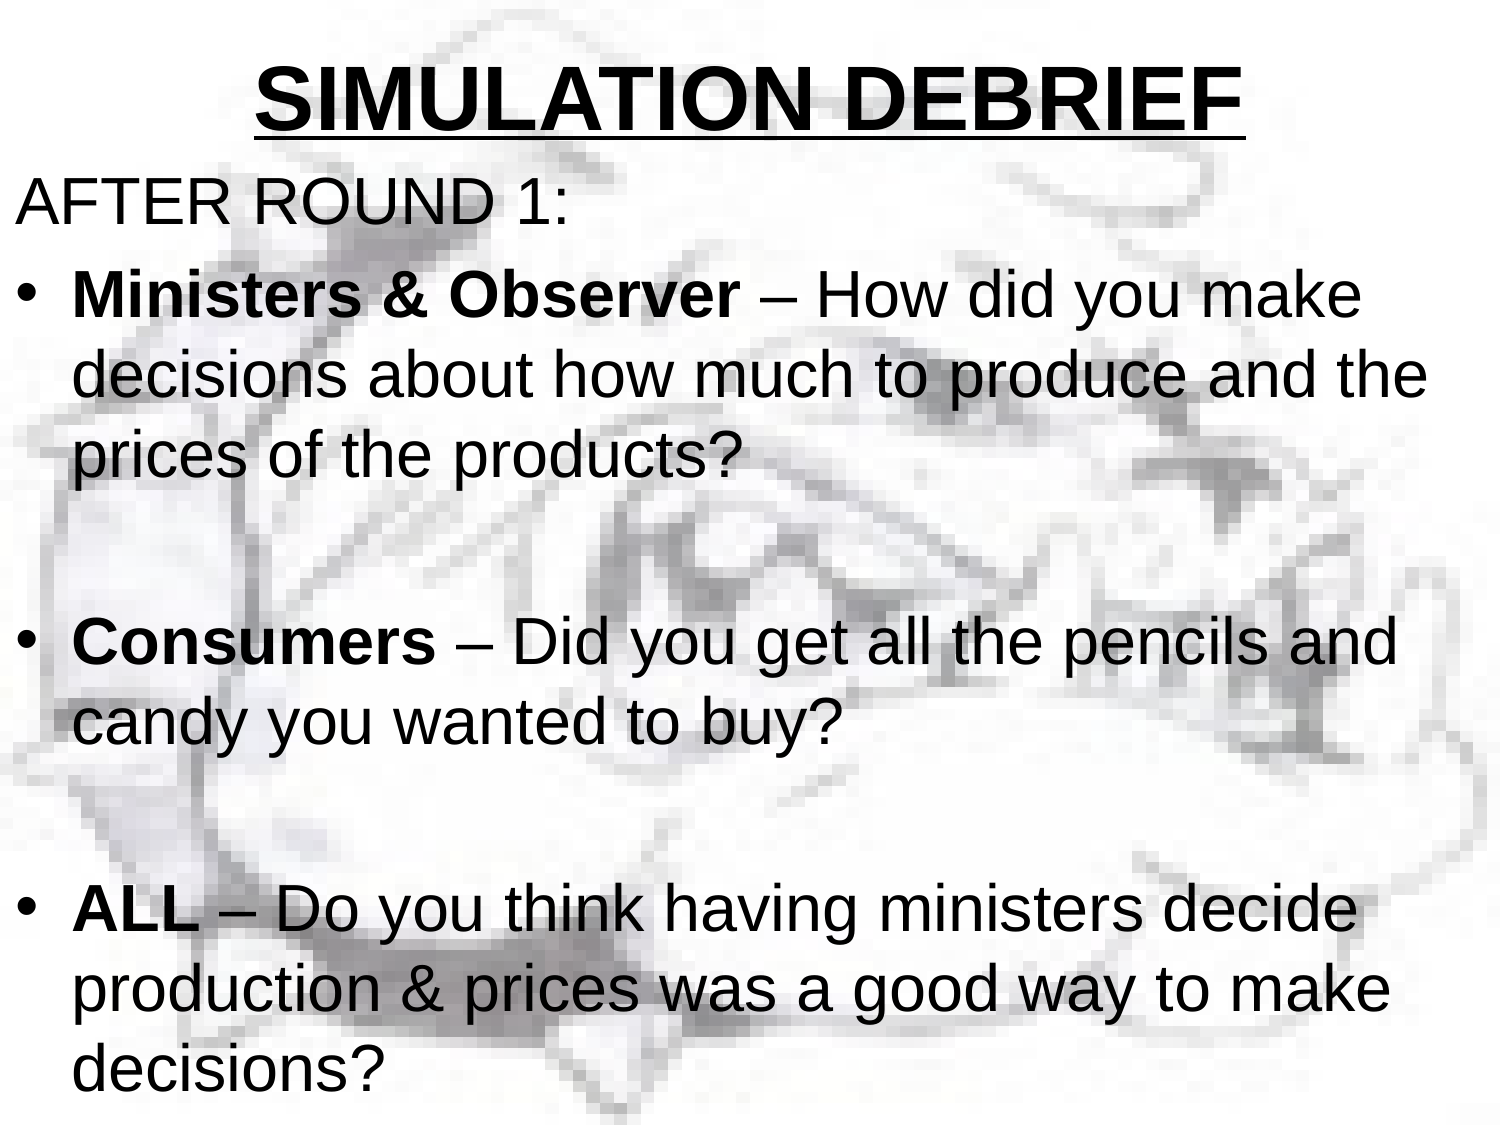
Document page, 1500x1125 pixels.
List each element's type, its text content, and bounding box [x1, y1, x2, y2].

title SIMULATION DEBRIEF [75, 0, 1425, 149]
list AFTER ROUND 1: Ministers & Observer – How did you make decisions about how much to produce and the prices of the products? Consumers – Did you get all the pencils and candy you wanted to buy? ALL – Do you think having ministers decide production & prices was a good way to make decisions? [0, 149, 1500, 1125]
